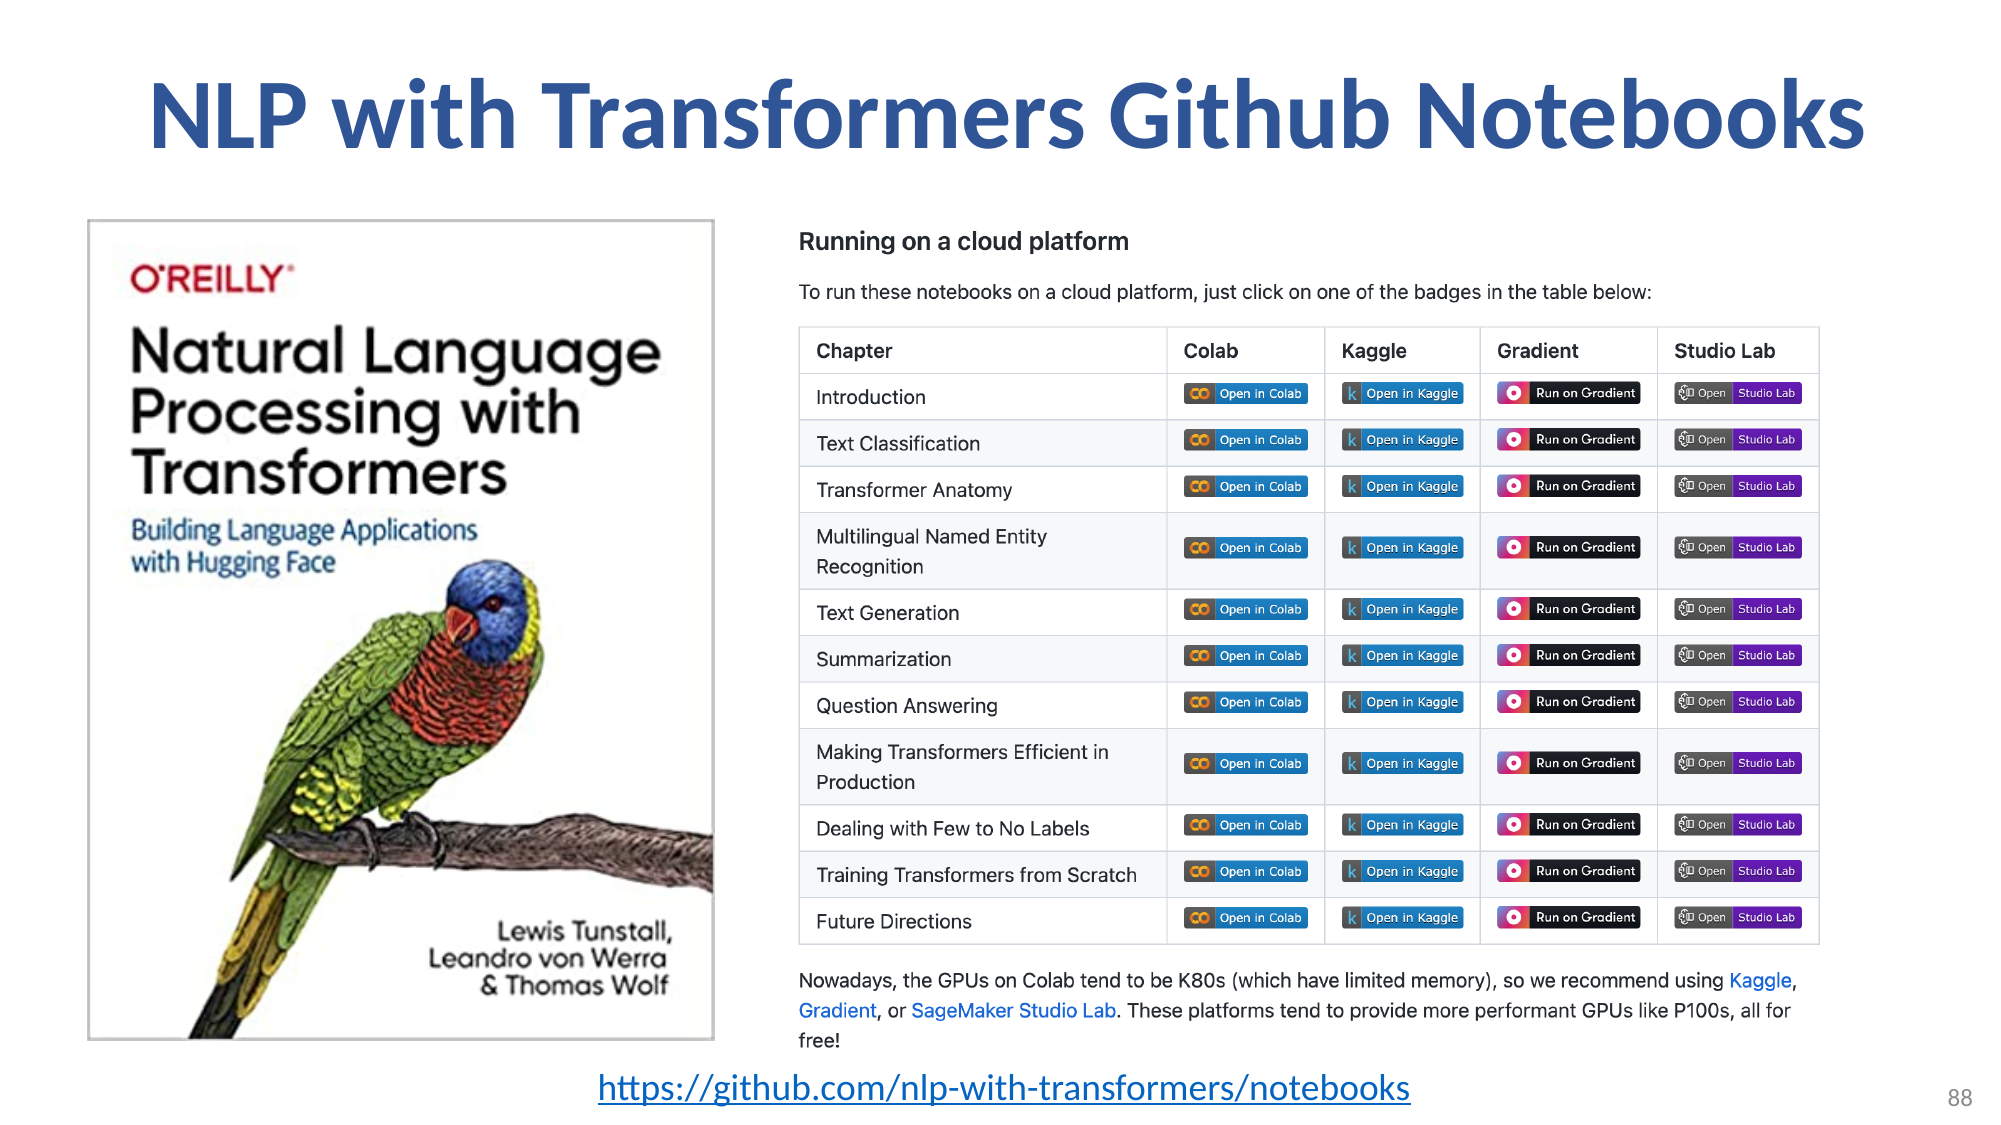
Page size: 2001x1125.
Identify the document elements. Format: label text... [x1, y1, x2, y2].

picture [87, 219, 715, 1041]
text_box https://github.com/nlp-with-transformers/notebooks [503, 1055, 1505, 1115]
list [767, 217, 1837, 1056]
slide_number 88 [1830, 1076, 1989, 1116]
title NLP with Transformers Github Notebooks [87, 22, 1929, 195]
